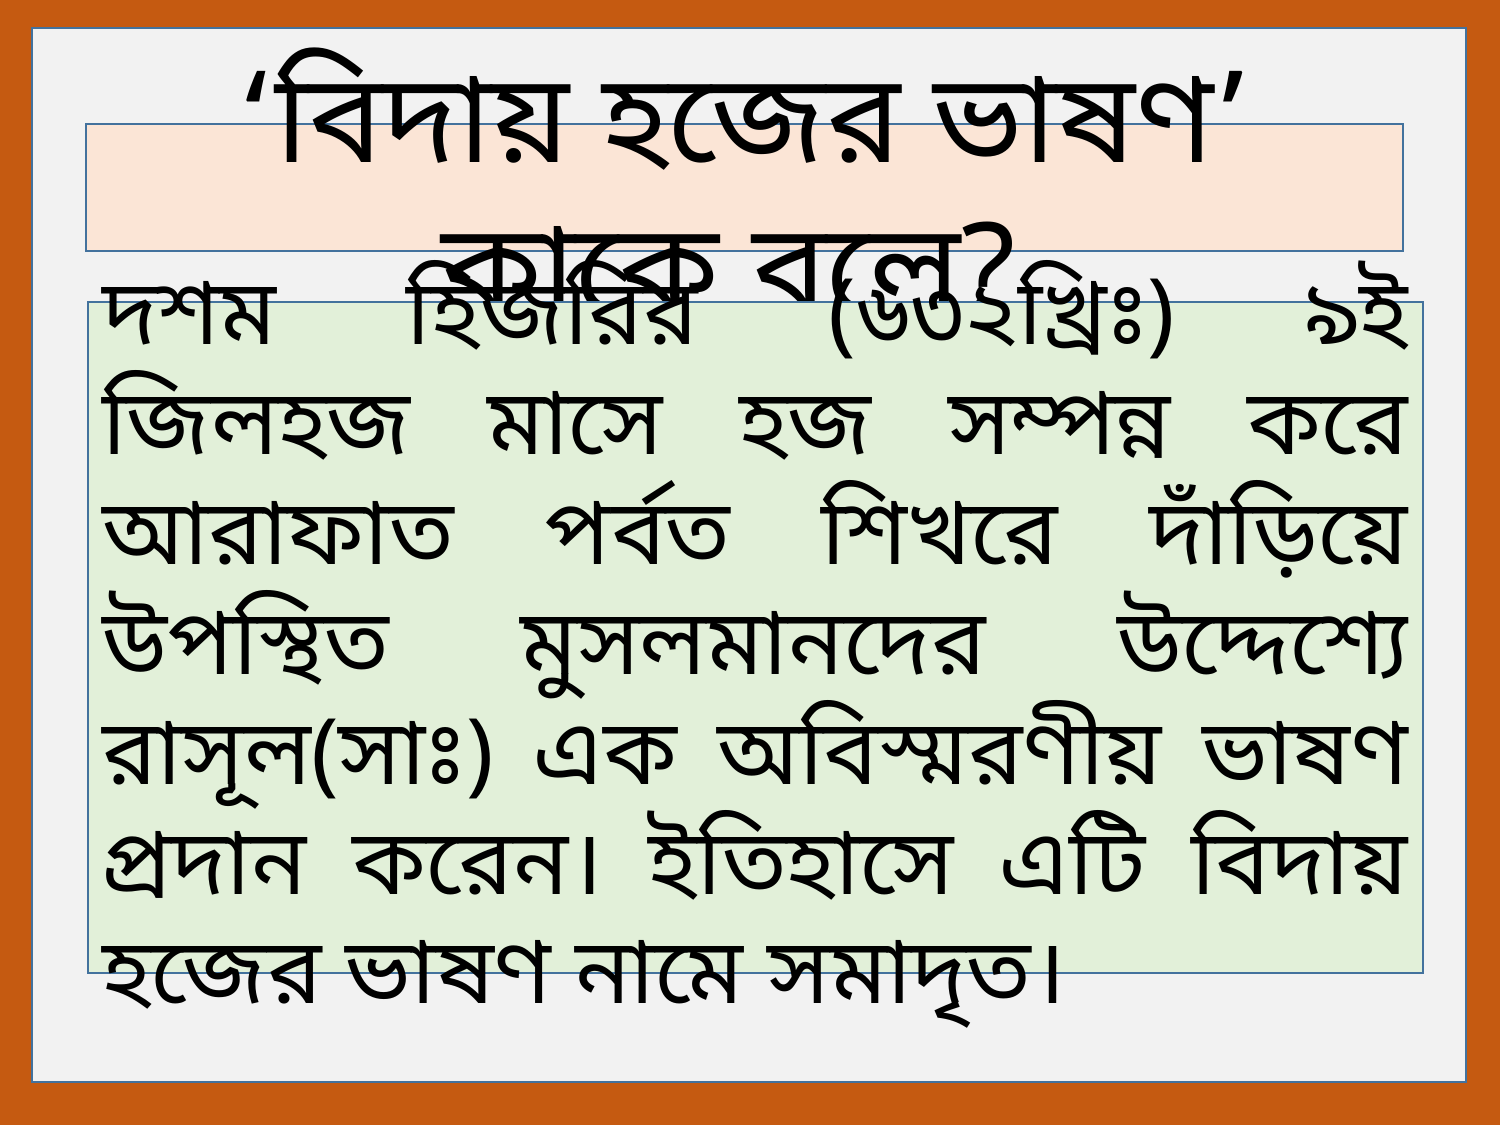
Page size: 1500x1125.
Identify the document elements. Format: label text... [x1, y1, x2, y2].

text_box ‘বিদায় হজের ভাষণ’ কাকে বলে? [85, 123, 1404, 252]
text_box [31, 27, 1467, 1083]
text_box দশম হিজরির (৬৩২খ্রিঃ) ৯ই জিলহজ মাসে হজ সম্পন্ন করে আরাফাত পর্বত শিখরে দাঁড়িয়ে উপস্থিত মুসলমানদের উদ্দেশ্যে রাসূল(সাঃ) এক অবিস্মরণীয় ভাষণ প্রদান করেন। ইতিহাসে এটি বিদায় হজের ভাষণ নামে সমাদৃত। [87, 301, 1424, 974]
